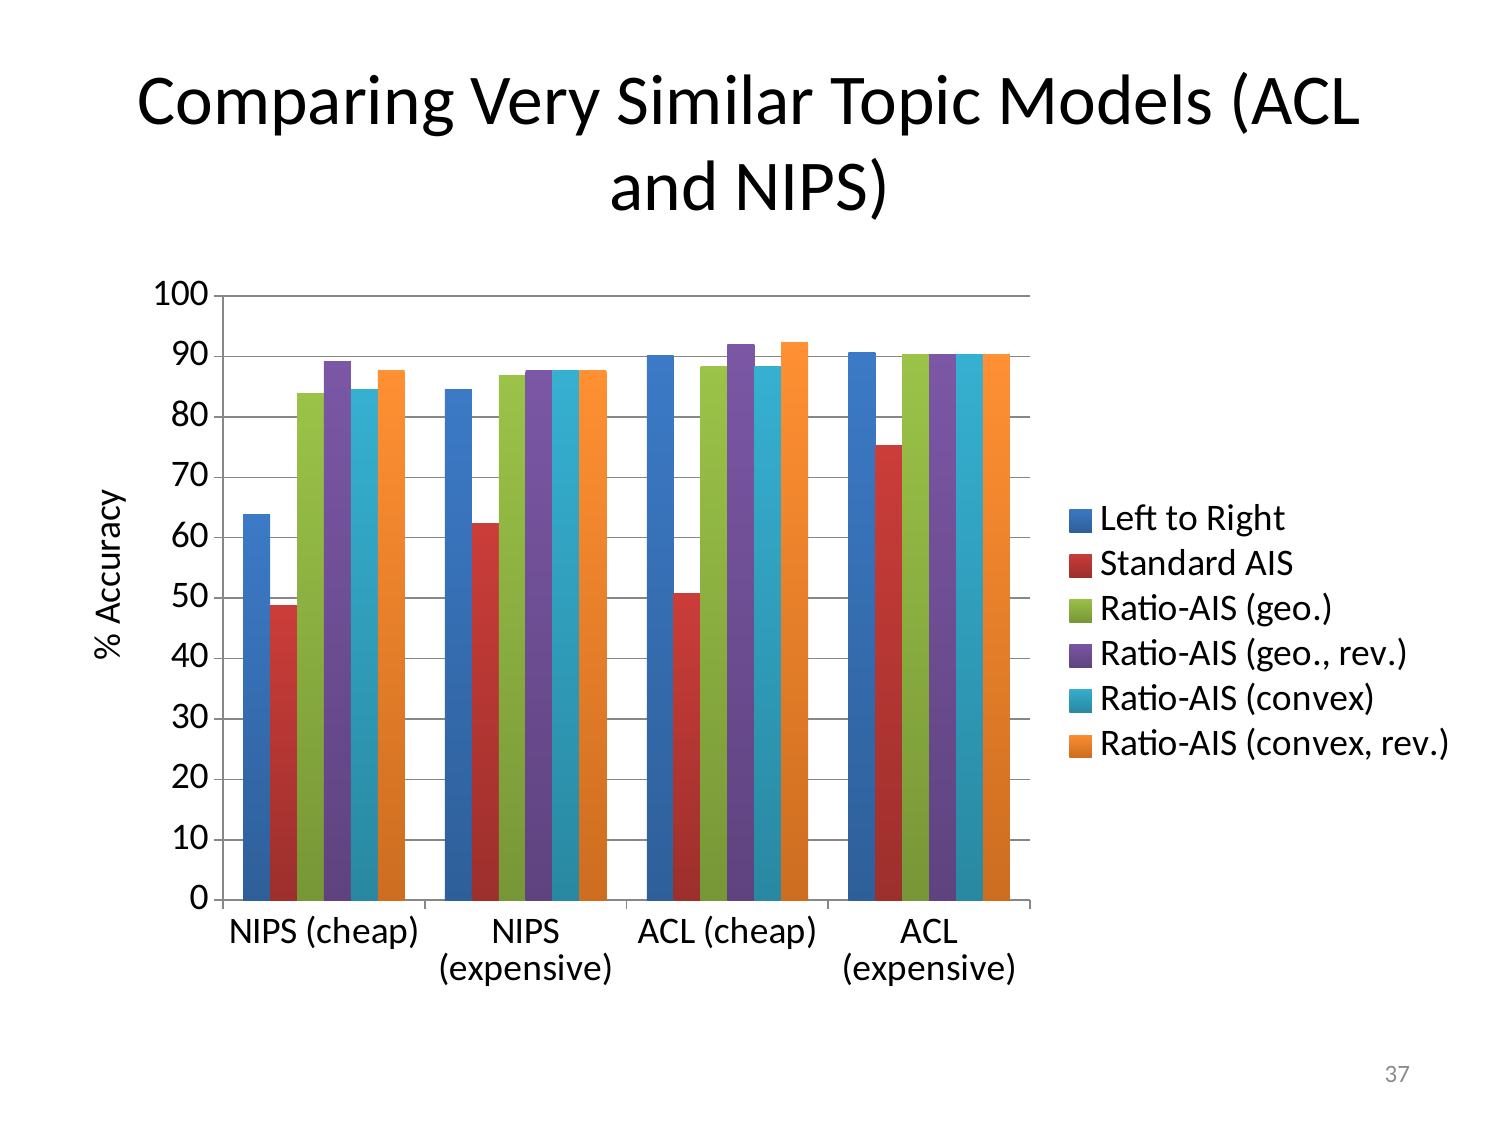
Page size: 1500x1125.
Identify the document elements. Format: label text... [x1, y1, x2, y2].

slide_number 37 [1074, 1042, 1425, 1103]
text_box % Accuracy [74, 462, 119, 676]
chart [124, 262, 1476, 1006]
title Comparing Very Similar Topic Models (ACL and NIPS) [75, 45, 1425, 233]
